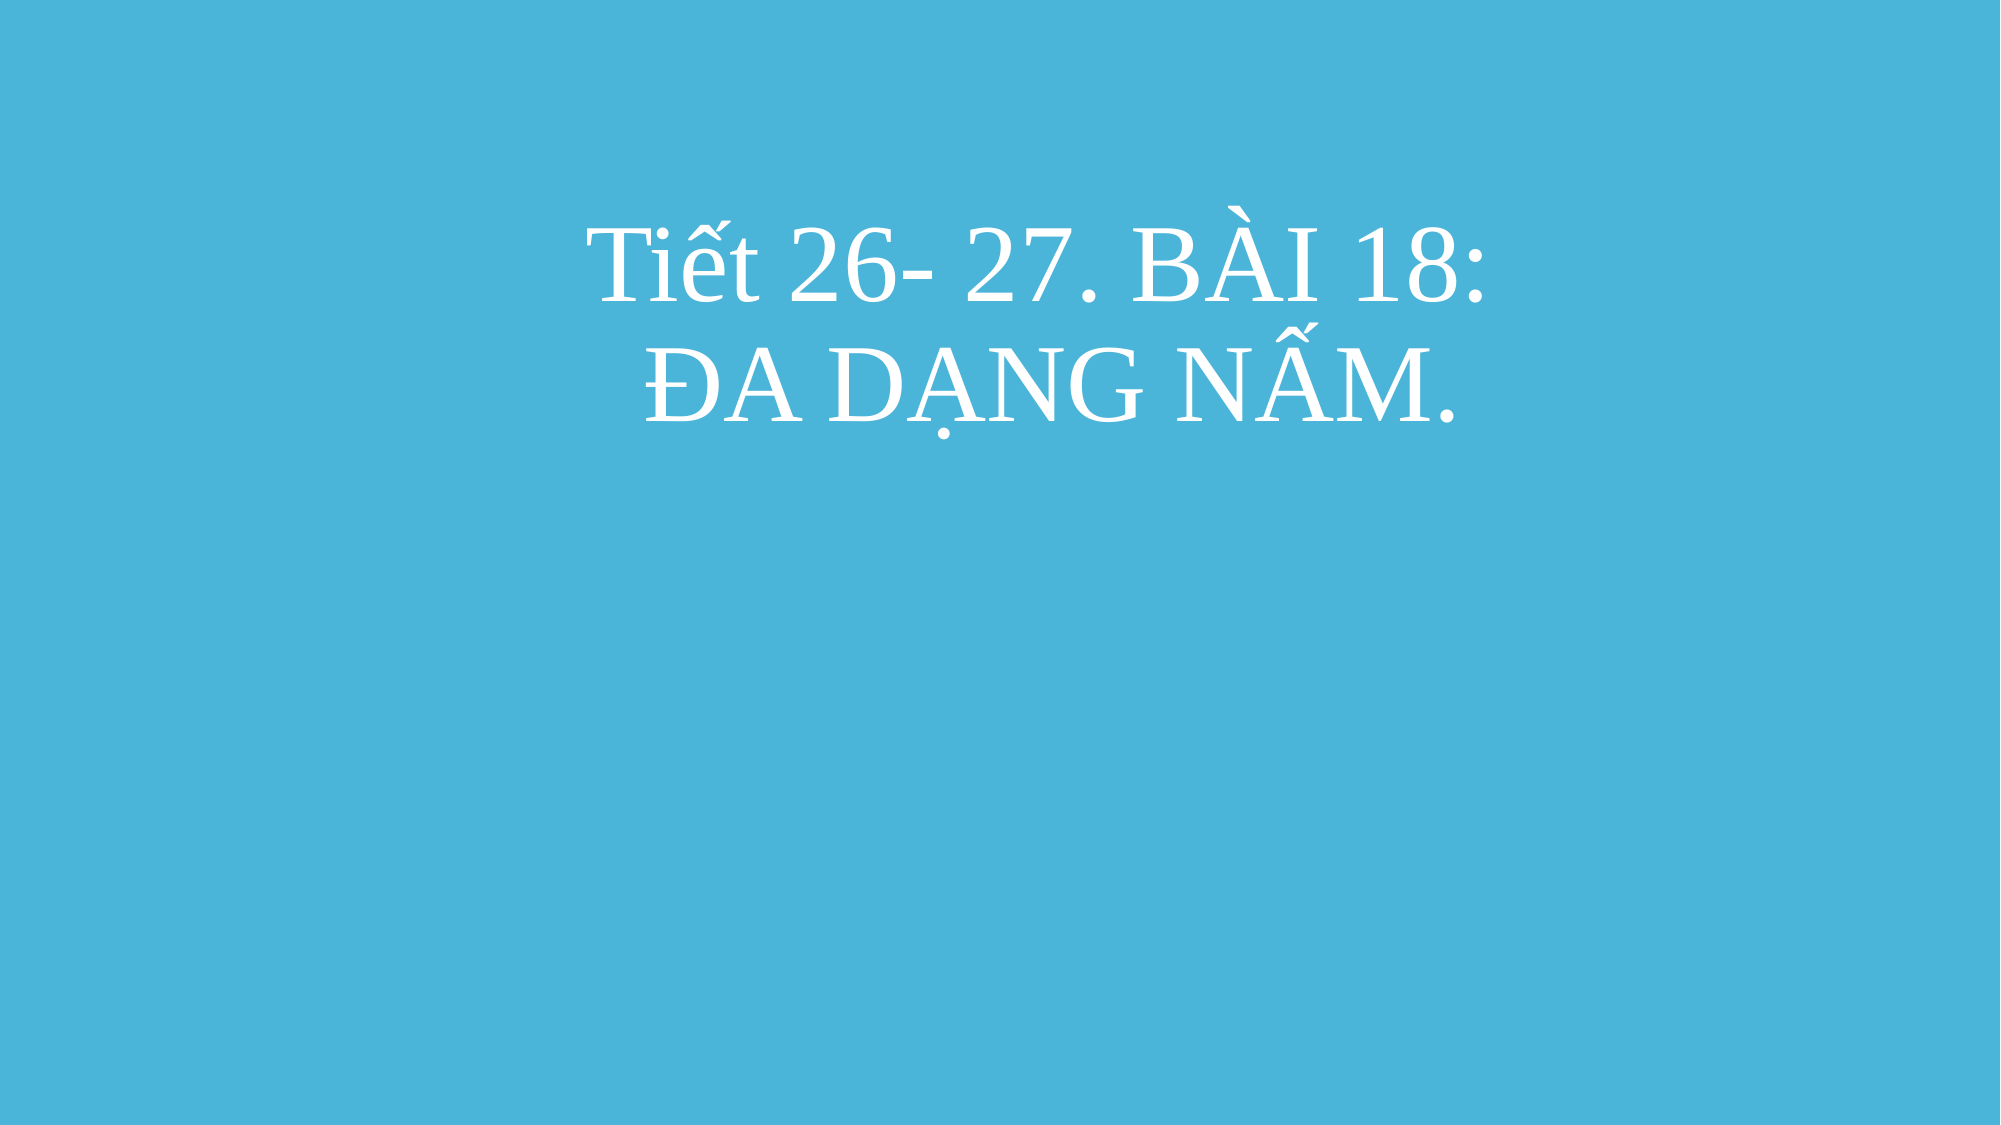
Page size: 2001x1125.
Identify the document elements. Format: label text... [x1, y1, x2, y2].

title Tiết 26- 27. BÀI 18: ĐA DẠNG NẤM. [260, 173, 1818, 466]
